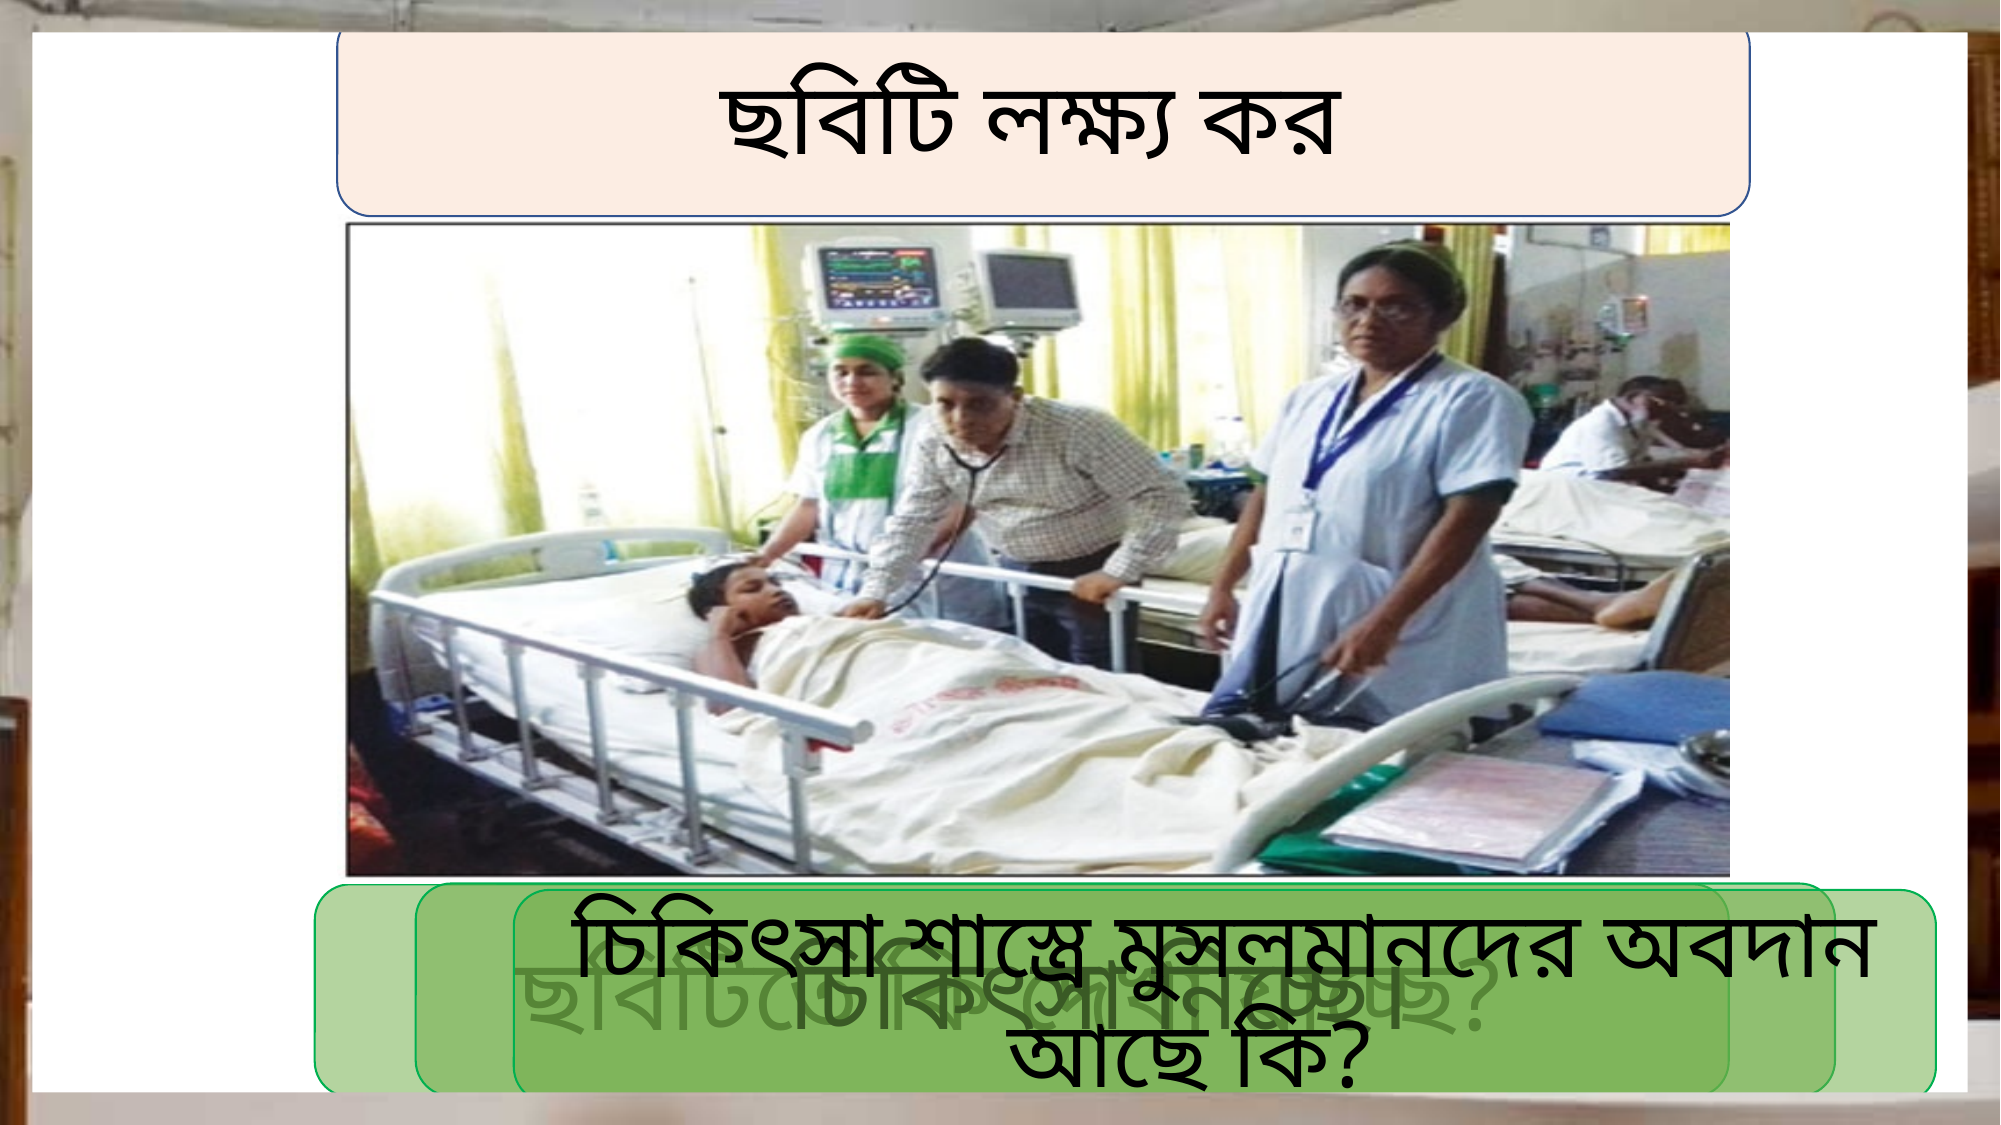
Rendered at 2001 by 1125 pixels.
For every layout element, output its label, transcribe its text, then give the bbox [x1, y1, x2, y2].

text_box [0, 0, 2000, 1125]
text_box চিকিৎসা শাস্ত্রে মুসলমানদের অবদান আছে কি? [512, 888, 1937, 1091]
text_box ছবিটিতে কি দেখা যাচ্ছে? [313, 884, 437, 1091]
text_box ছবিটি লক্ষ্য কর [336, 33, 1751, 215]
picture [337, 214, 1730, 884]
text_box চিকিৎসা নিচ্ছে। [414, 882, 1819, 1091]
